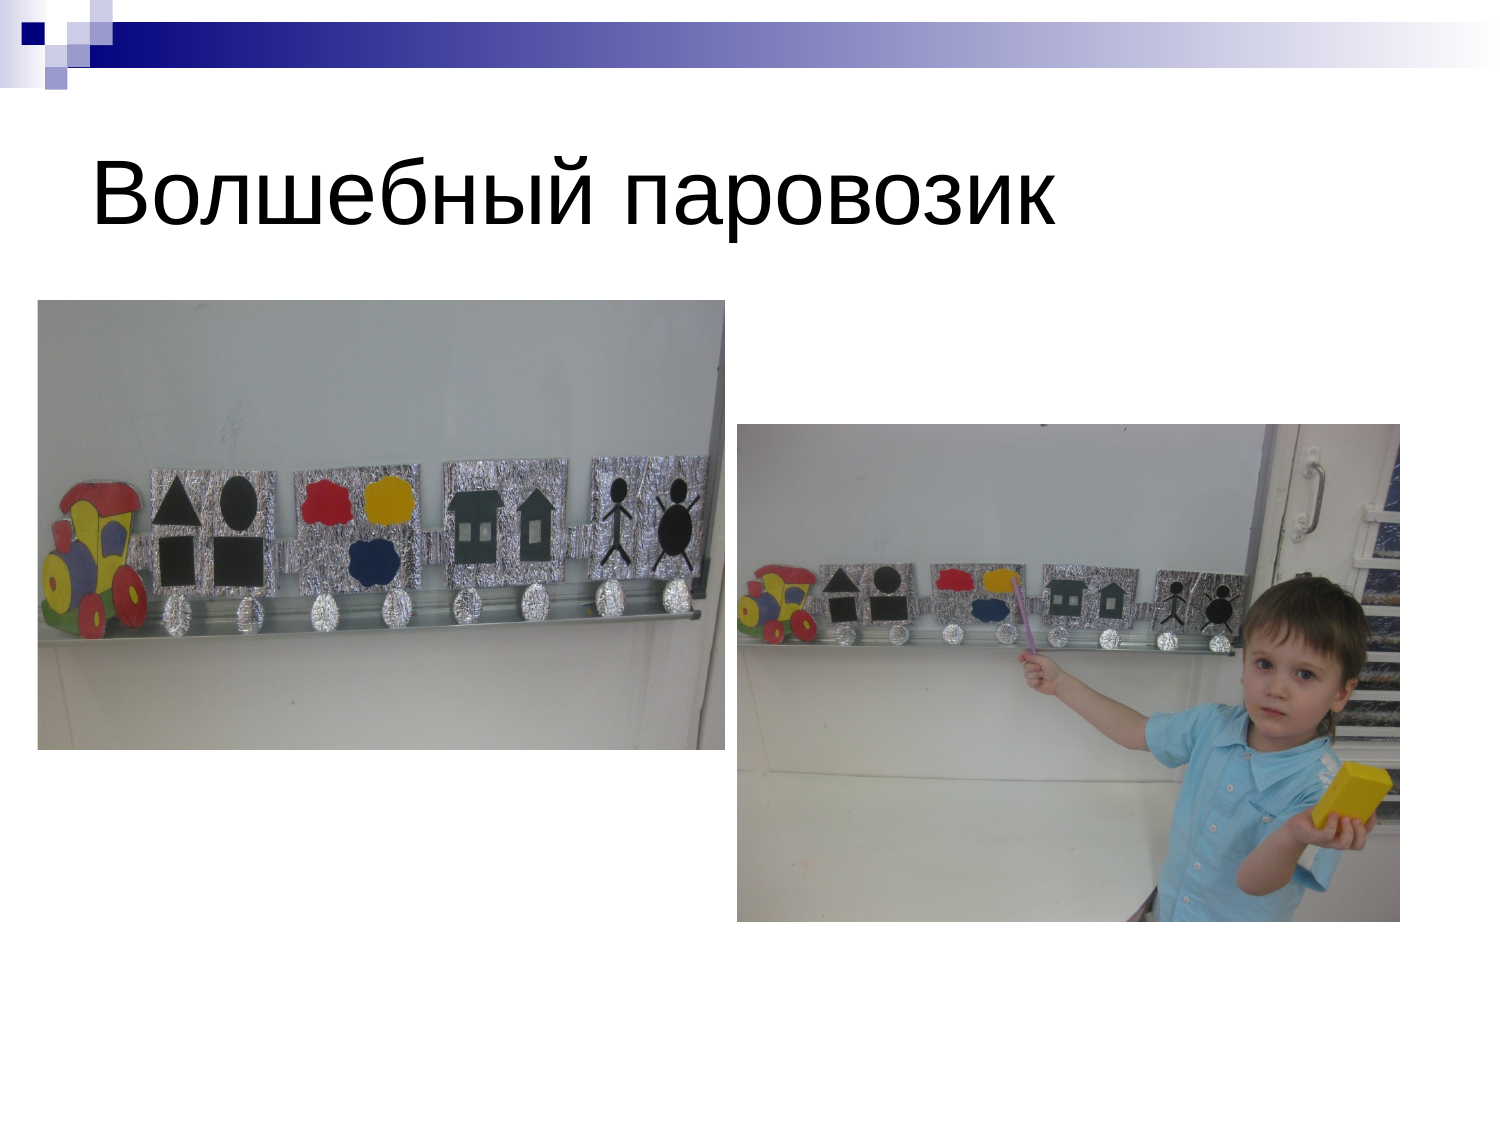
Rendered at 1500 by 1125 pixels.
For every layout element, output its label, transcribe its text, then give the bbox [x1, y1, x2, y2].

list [737, 424, 1401, 923]
title Волшебный паровозик [74, 74, 1426, 301]
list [37, 299, 726, 751]
